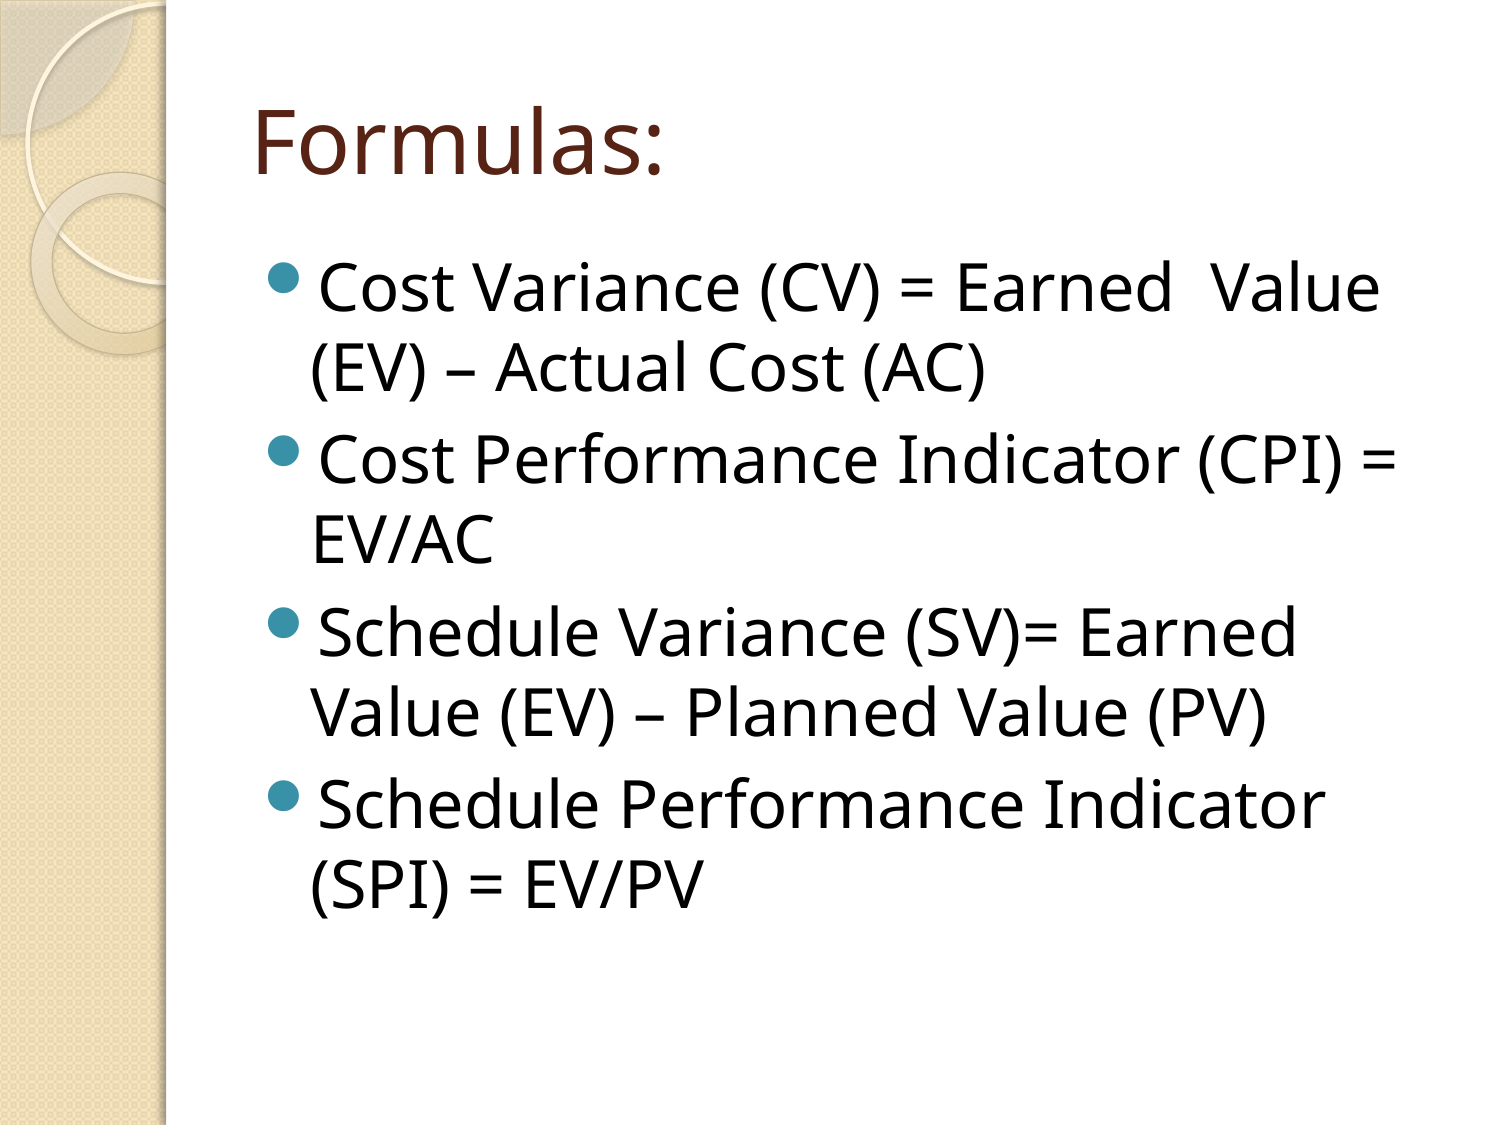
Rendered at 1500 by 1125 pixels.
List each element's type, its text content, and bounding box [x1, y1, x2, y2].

list Cost Variance (CV) = Earned Value (EV) – Actual Cost (AC) Cost Performance Indicator (CPI) = EV/AC Schedule Variance (SV)= Earned Value (EV) – Planned Value (PV) Schedule Performance Indicator (SPI) = EV/PV [235, 237, 1466, 1025]
title Formulas: [235, 45, 1466, 233]
